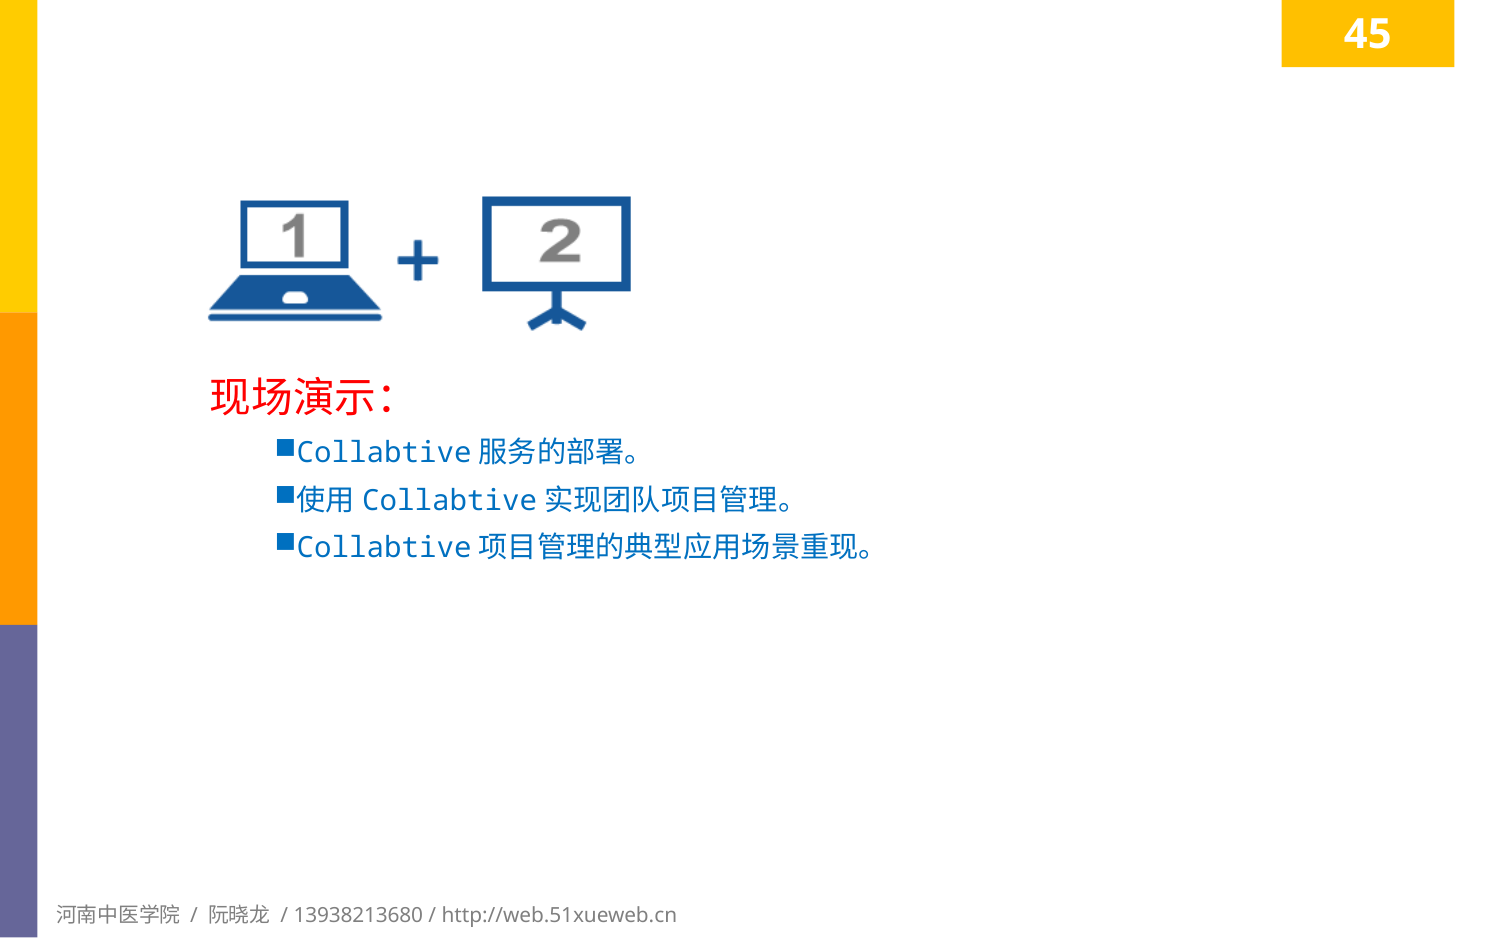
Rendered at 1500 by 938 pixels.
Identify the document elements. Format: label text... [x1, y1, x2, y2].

slide_number 45 [1281, 0, 1455, 68]
text_box 现场演示： Collabtive服务的部署。 使用Collabtive实现团队项目管理。 Collabtive项目管理的典型应用场景重现。 [194, 338, 1294, 571]
picture [188, 175, 662, 347]
